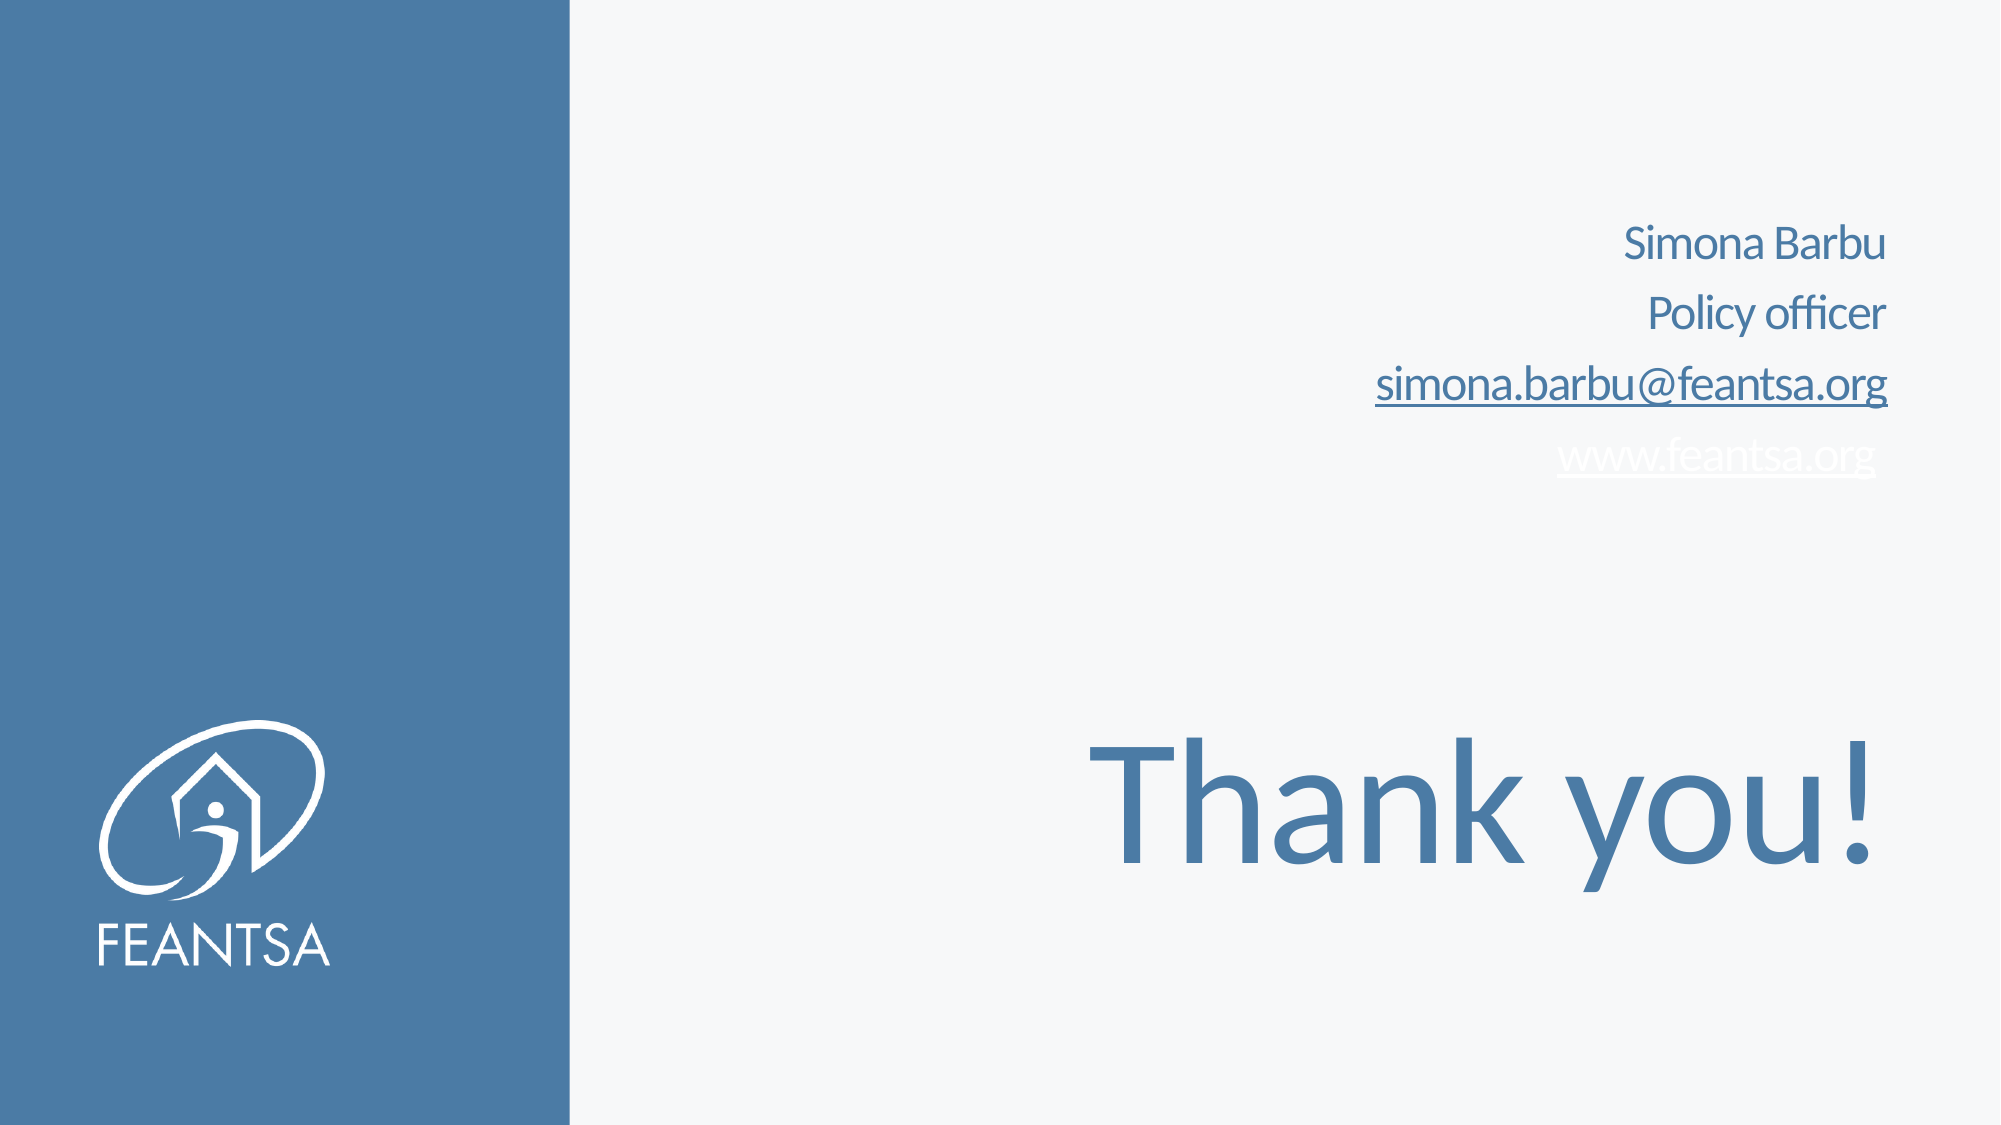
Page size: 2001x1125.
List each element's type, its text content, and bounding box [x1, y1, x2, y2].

text_box [0, 0, 570, 1125]
picture [99, 720, 330, 967]
text_box Simona Barbu Policy officer simona.barbu@feantsa.org www.feantsa.org Thank you! [592, 198, 1888, 900]
